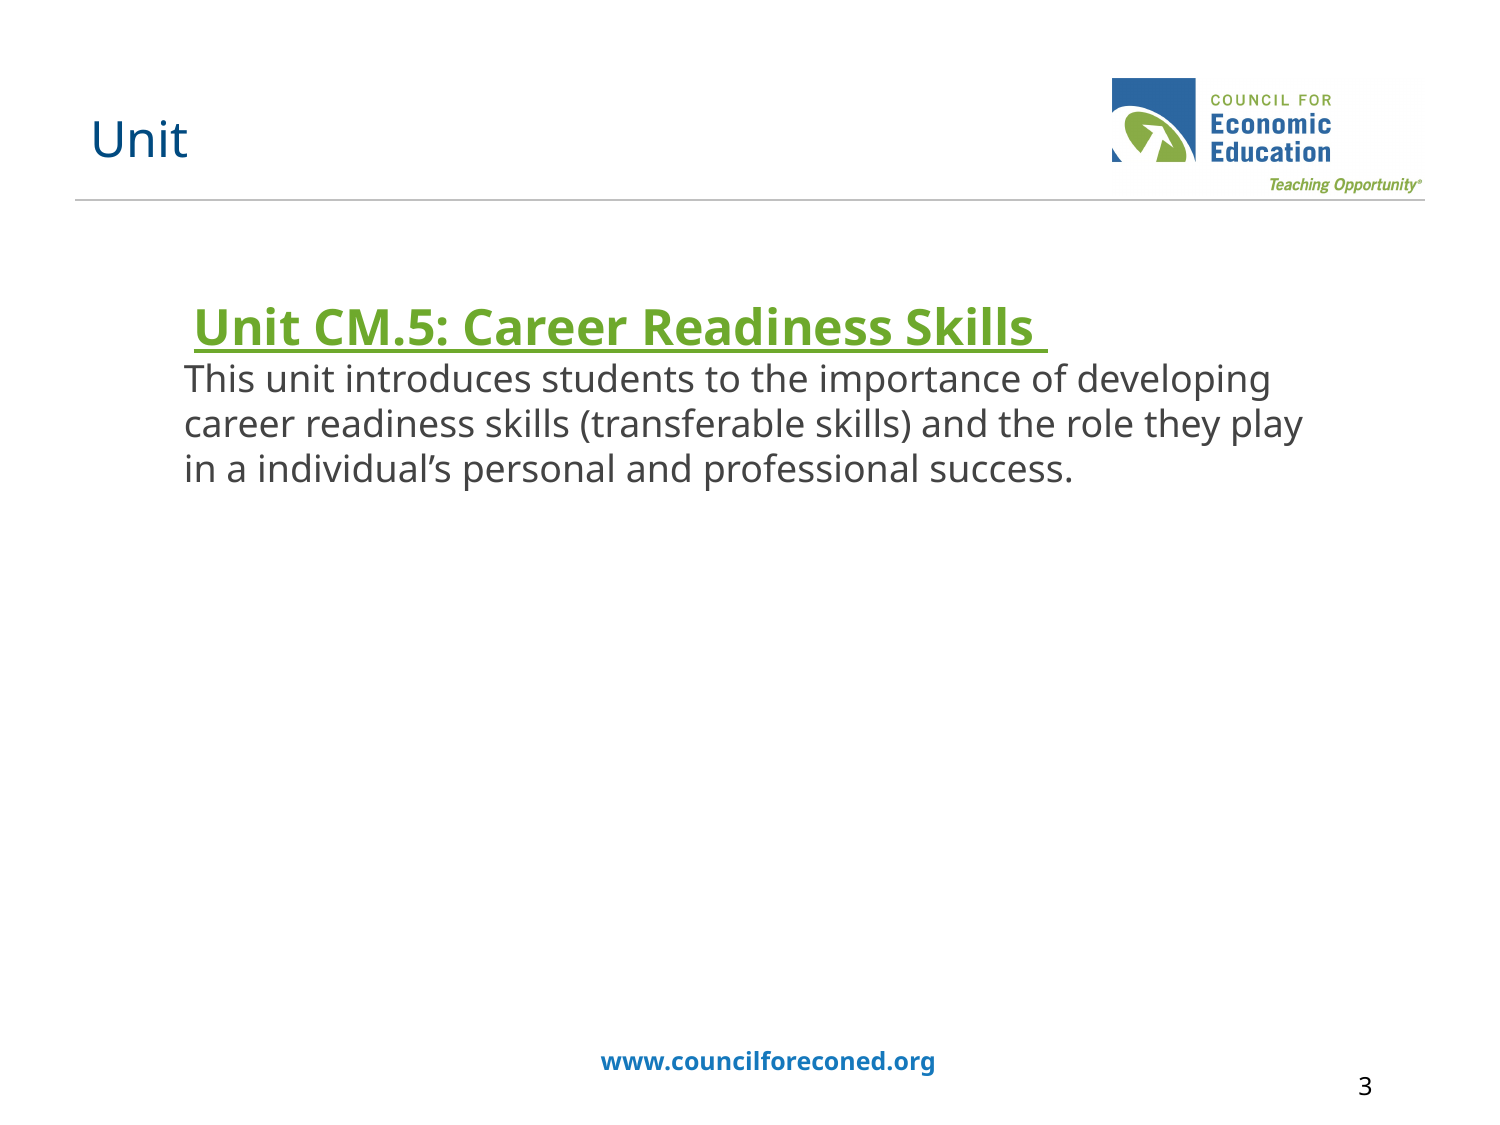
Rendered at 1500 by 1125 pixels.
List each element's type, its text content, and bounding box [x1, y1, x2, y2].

title Unit [75, 99, 1425, 200]
slide_number 3 [1074, 1062, 1388, 1125]
footer www.councilforeconed.org [124, 1037, 1420, 1113]
list Unit CM.5: Career Readiness Skills This unit introduces students to the importance of developing career readiness skills (transferable skills) and the role they play in a individual’s personal and professional success. [168, 287, 1332, 888]
picture [1112, 78, 1425, 99]
